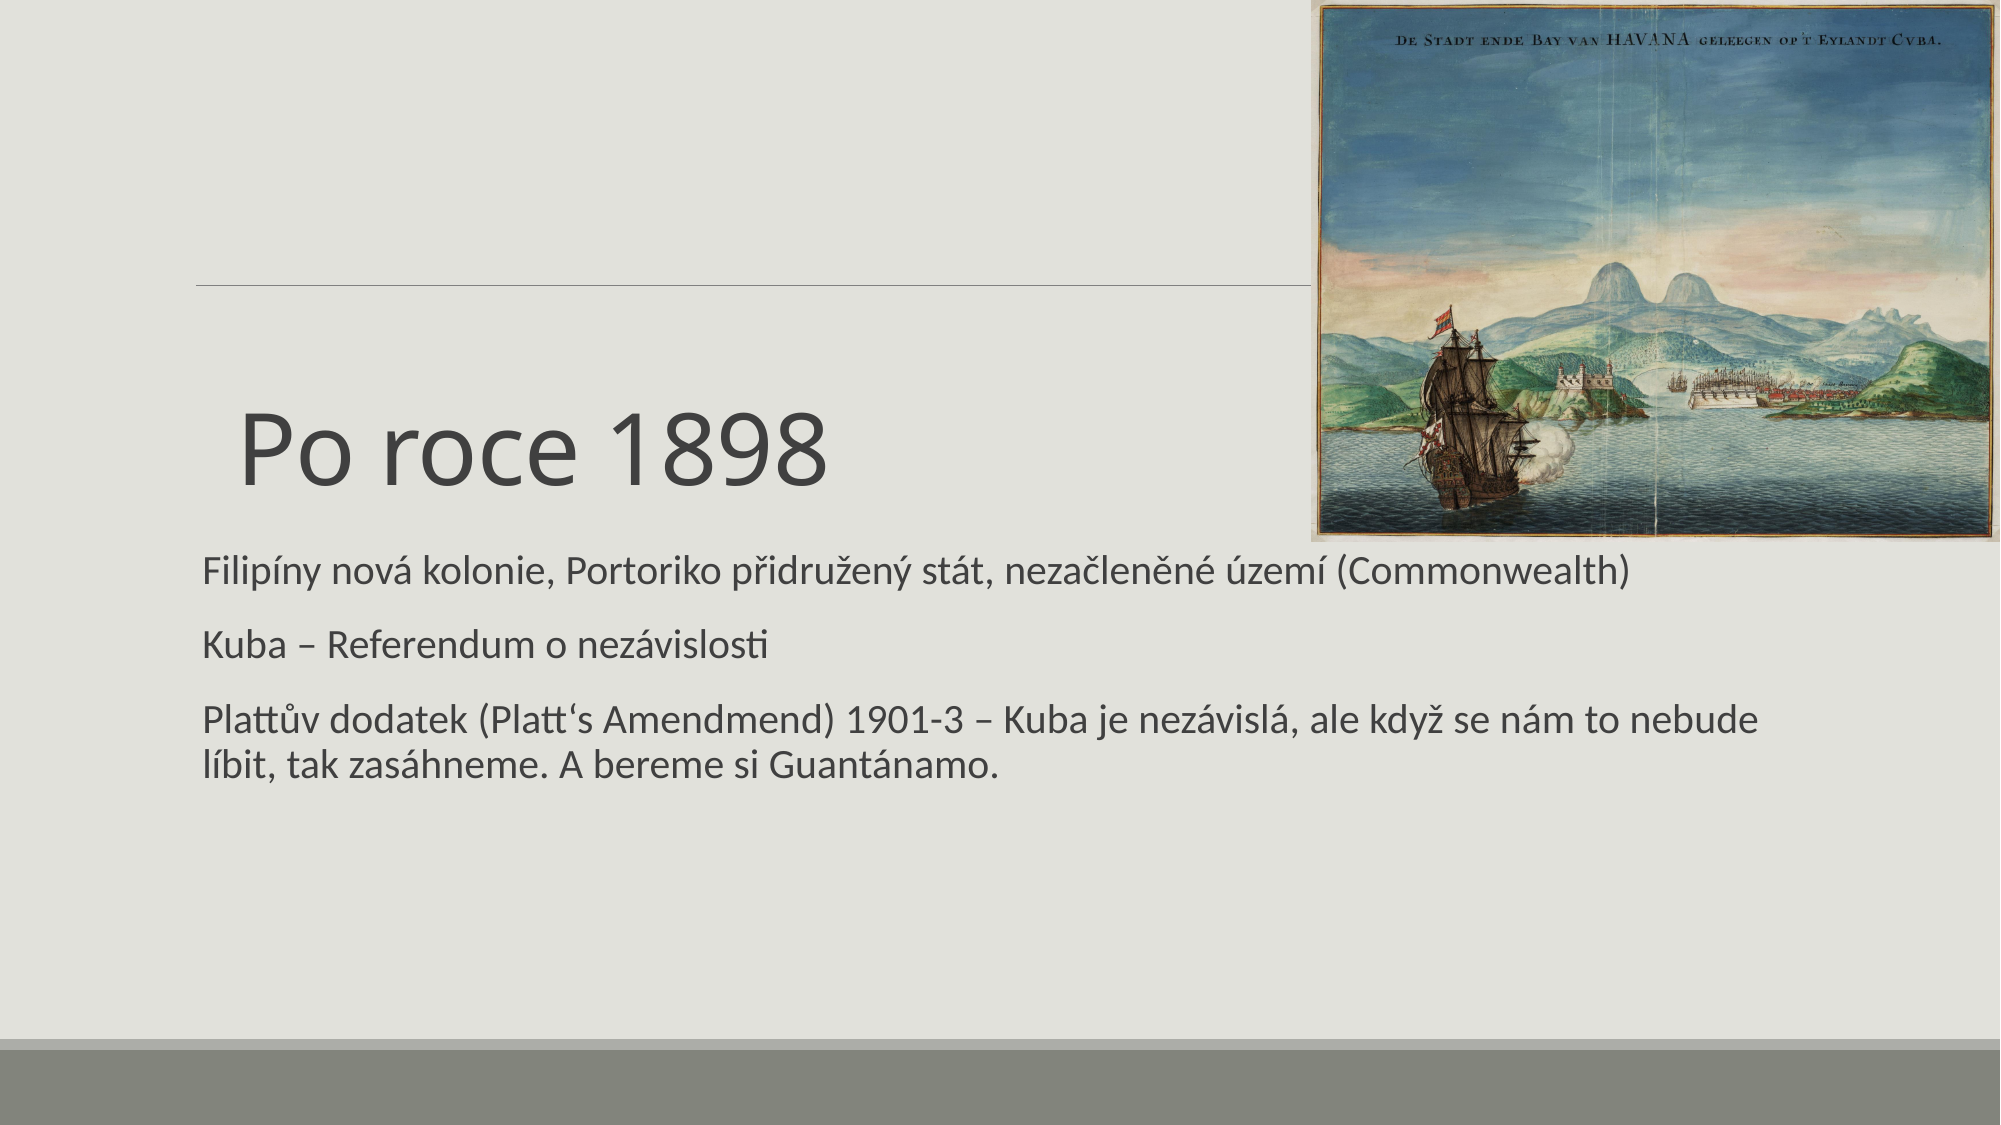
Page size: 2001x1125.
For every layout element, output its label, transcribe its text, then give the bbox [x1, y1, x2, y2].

picture [1310, 0, 2000, 542]
list Filipíny nová kolonie, Portoriko přidružený stát, nezačleněné území (Commonwealth) Kuba – Referendum o nezávislosti Plattův dodatek (Platt‘s Amendmend) 1901-3 – Kuba je nezávislá, ale když se nám to nebude líbit, tak zasáhneme. A bereme si Guantánamo. [187, 541, 1813, 1096]
title Po roce 1898 [221, 270, 1307, 514]
